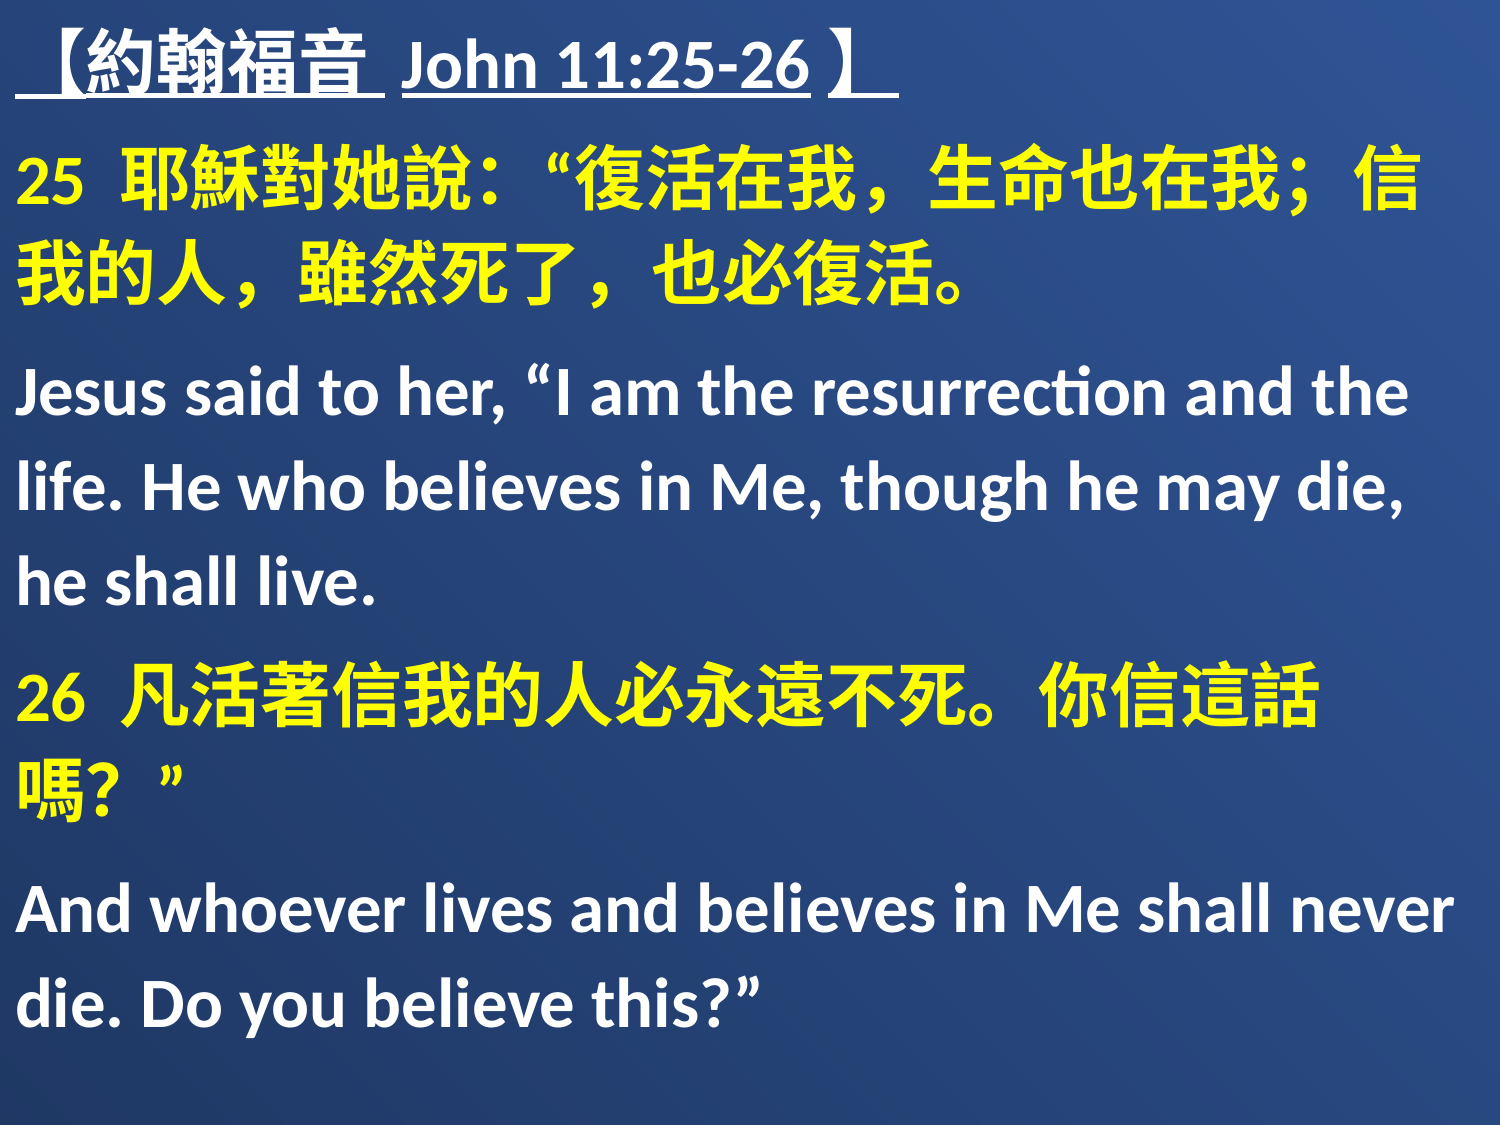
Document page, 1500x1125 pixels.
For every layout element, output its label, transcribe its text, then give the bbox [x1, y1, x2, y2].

subtitle 【約翰福音 John 11:25-26】 25 耶穌對她說：“復活在我，生命也在我；信我的人，雖然死了，也必復活。 Jesus said to her, “I am the resurrection and the life. He who believes in Me, though he may die, he shall live. 26 凡活著信我的人必永遠不死。你信這話嗎？” And whoever lives and believes in Me shall never die. Do you believe this?” [0, 0, 1500, 1125]
